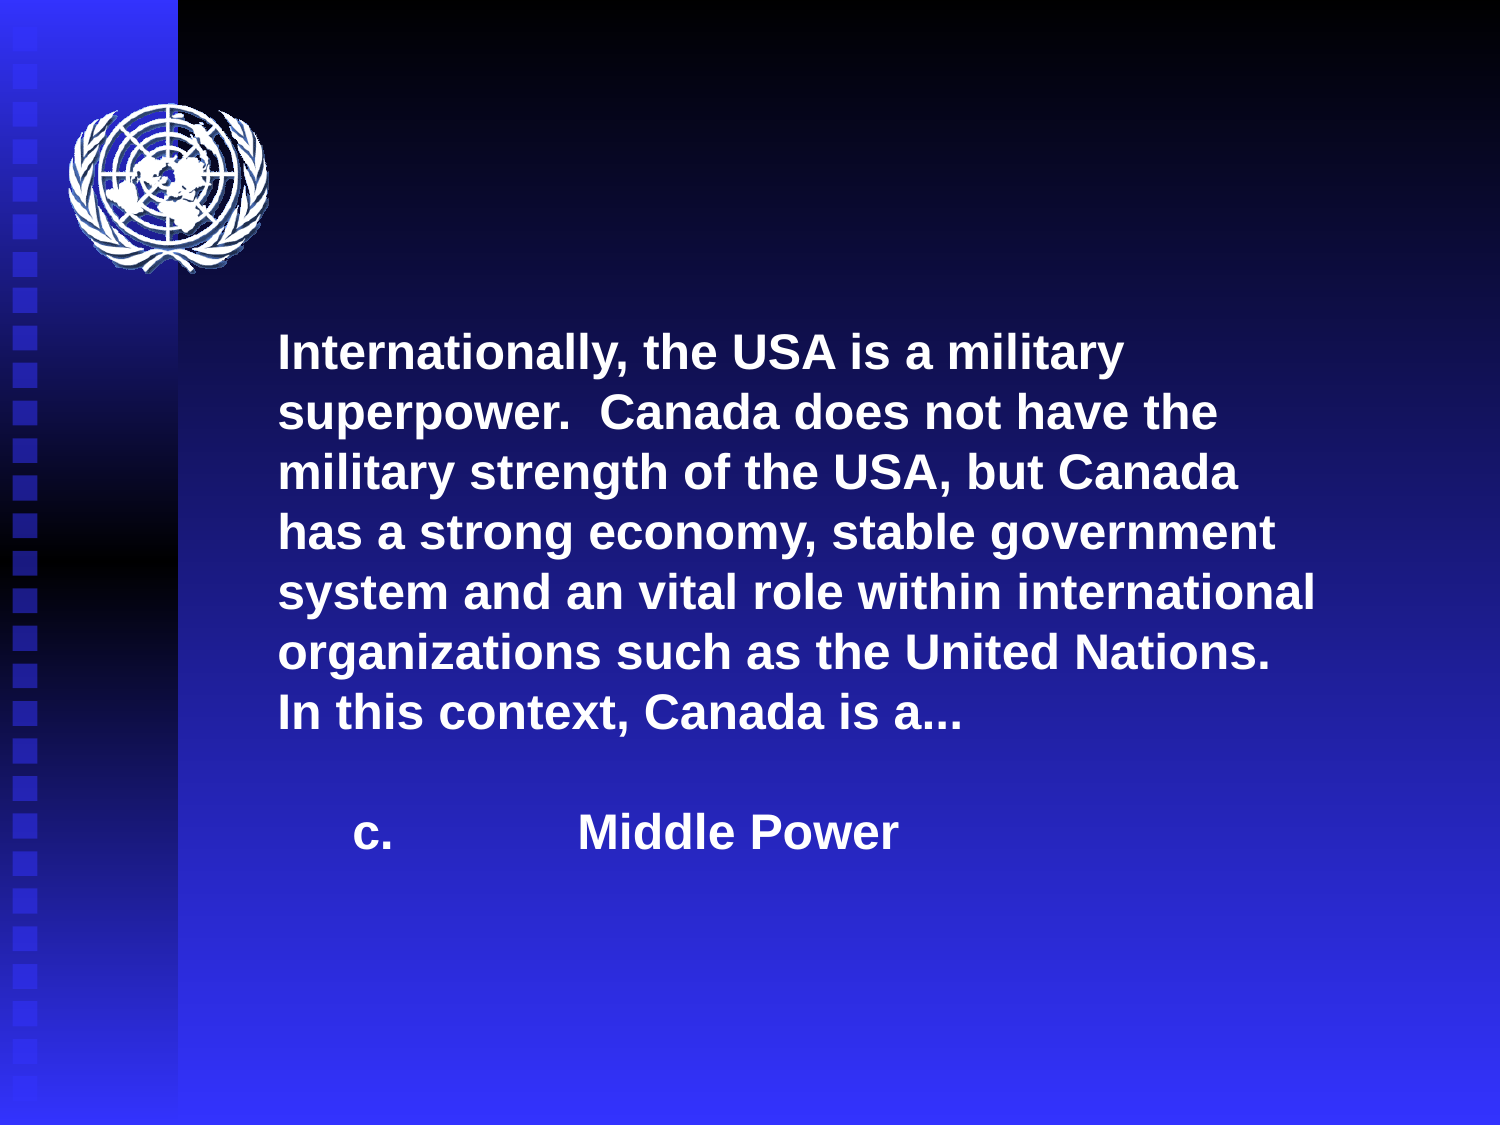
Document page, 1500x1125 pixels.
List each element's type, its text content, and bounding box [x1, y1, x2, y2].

picture [62, 99, 276, 281]
text_box Internationally, the USA is a military superpower. Canada does not have the military strength of the USA, but Canada has a strong economy, stable government system and an vital role within international organizations such as the United Nations. In this context, Canada is a... c. Middle Power [262, 312, 1350, 988]
